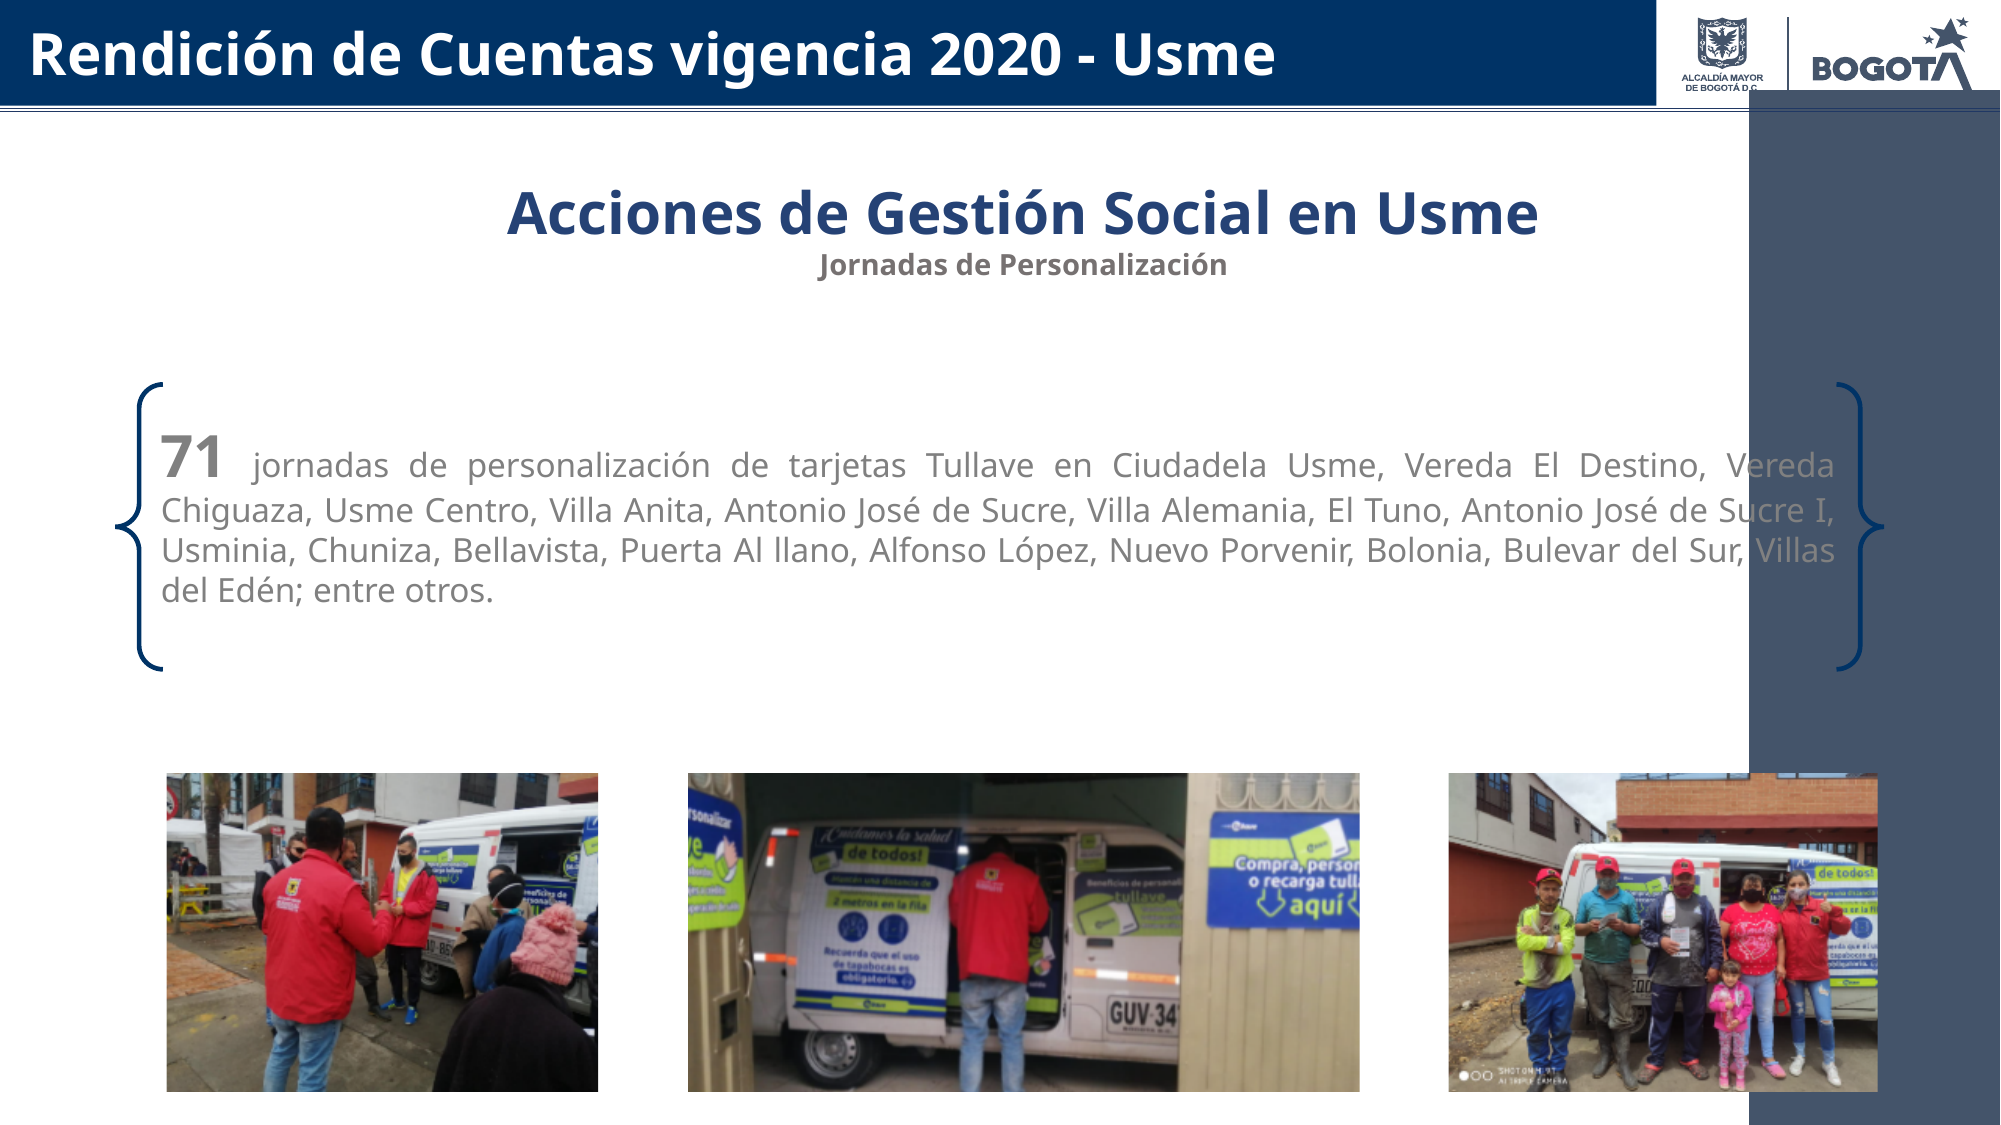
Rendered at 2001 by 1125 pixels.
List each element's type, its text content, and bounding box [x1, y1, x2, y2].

text_box [0, 0, 1658, 107]
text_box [1681, 17, 1971, 92]
picture [1448, 773, 1878, 1092]
picture [166, 773, 599, 1092]
picture [688, 596, 1360, 1125]
text_box Acciones de Gestión Social en Usme Jornadas de Personalización [232, 171, 1816, 287]
text_box 71 jornadas de personalización de tarjetas Tullave en Ciudadela Usme, Vereda El Destino, Vereda Chiguaza, Usme Centro, Villa Anita, Antonio José de Sucre, Villa Alemania, El Tuno, Antonio José de Sucre I, Usminia, Chuniza, Bellavista, Puerta Al llano, Alfonso López, Nuevo Porvenir, Bolonia, Bulevar del Sur, Villas del Edén; entre otros. [115, 383, 1885, 670]
text_box Rendición de Cuentas vigencia 2020 - Usme [18, 11, 1601, 93]
